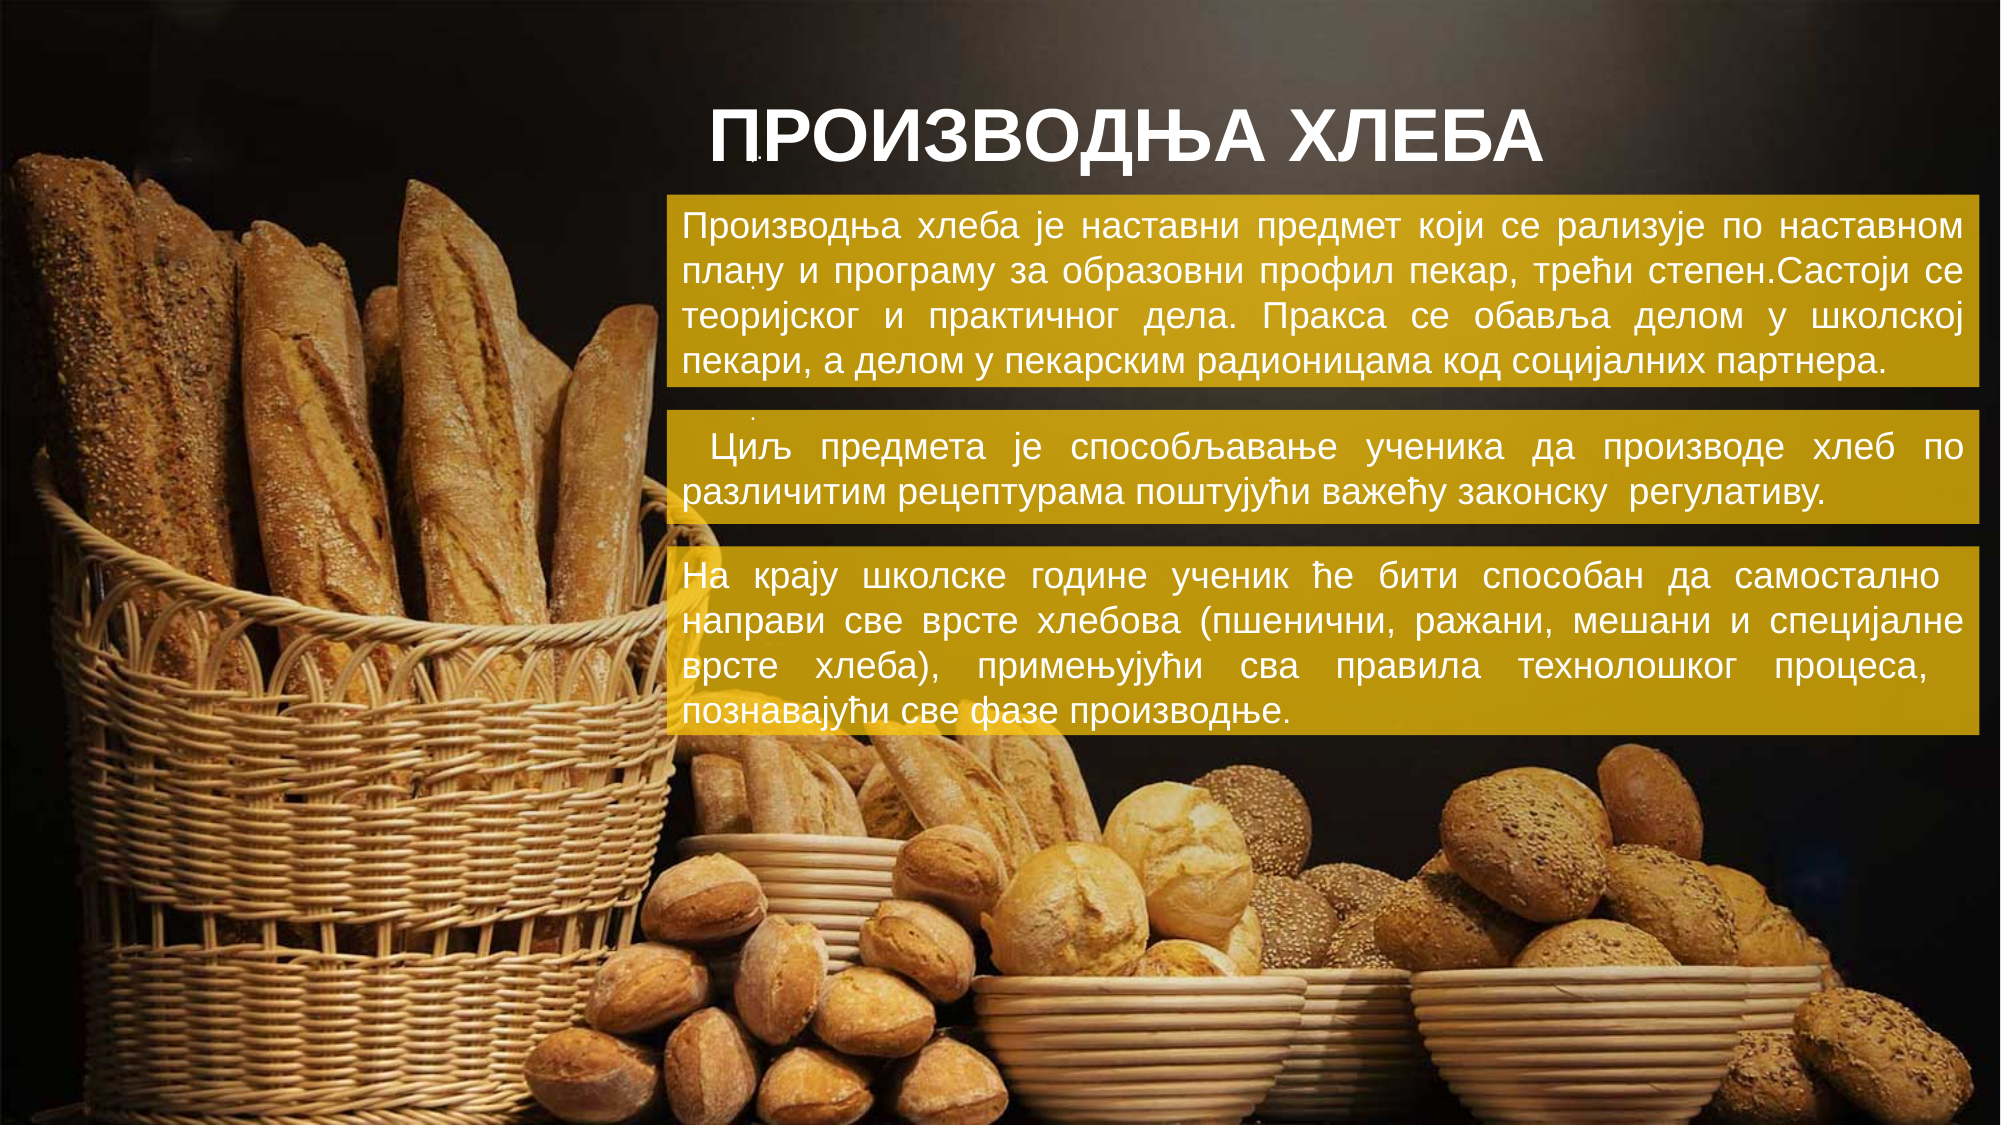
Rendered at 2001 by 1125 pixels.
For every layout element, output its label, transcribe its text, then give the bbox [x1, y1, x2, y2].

text_box Производња хлеба је наставни предмет који се рализује по наставном плану и програму за образовни профил пекар, трећи степен.Састоји се теоријског и практичног дела. Пракса се обавља делом у школској пекари, а делом у пекарским радионицама код социјалних партнера. [666, 194, 1981, 388]
text_box Циљ предмета је способљавање ученика да производе хлеб по различитим рецептурама поштујући важећу законску регулативу. [666, 409, 1981, 525]
text_box . [734, 387, 1176, 433]
text_box . [734, 257, 1176, 302]
picture [0, 0, 2001, 1125]
text_box ,. [734, 127, 1176, 172]
text_box На крају школске године ученик ће бити способан да самостално направи све врсте хлебова (пшенични, ражани, мешани и специјалне врсте хлеба), примењујући сва правила технолошког процеса, познавајући све фазе производње. [666, 545, 1981, 736]
text_box ПРОИЗВОДЊА ХЛЕБА [666, 39, 1562, 194]
text_box . [1482, 109, 1776, 158]
